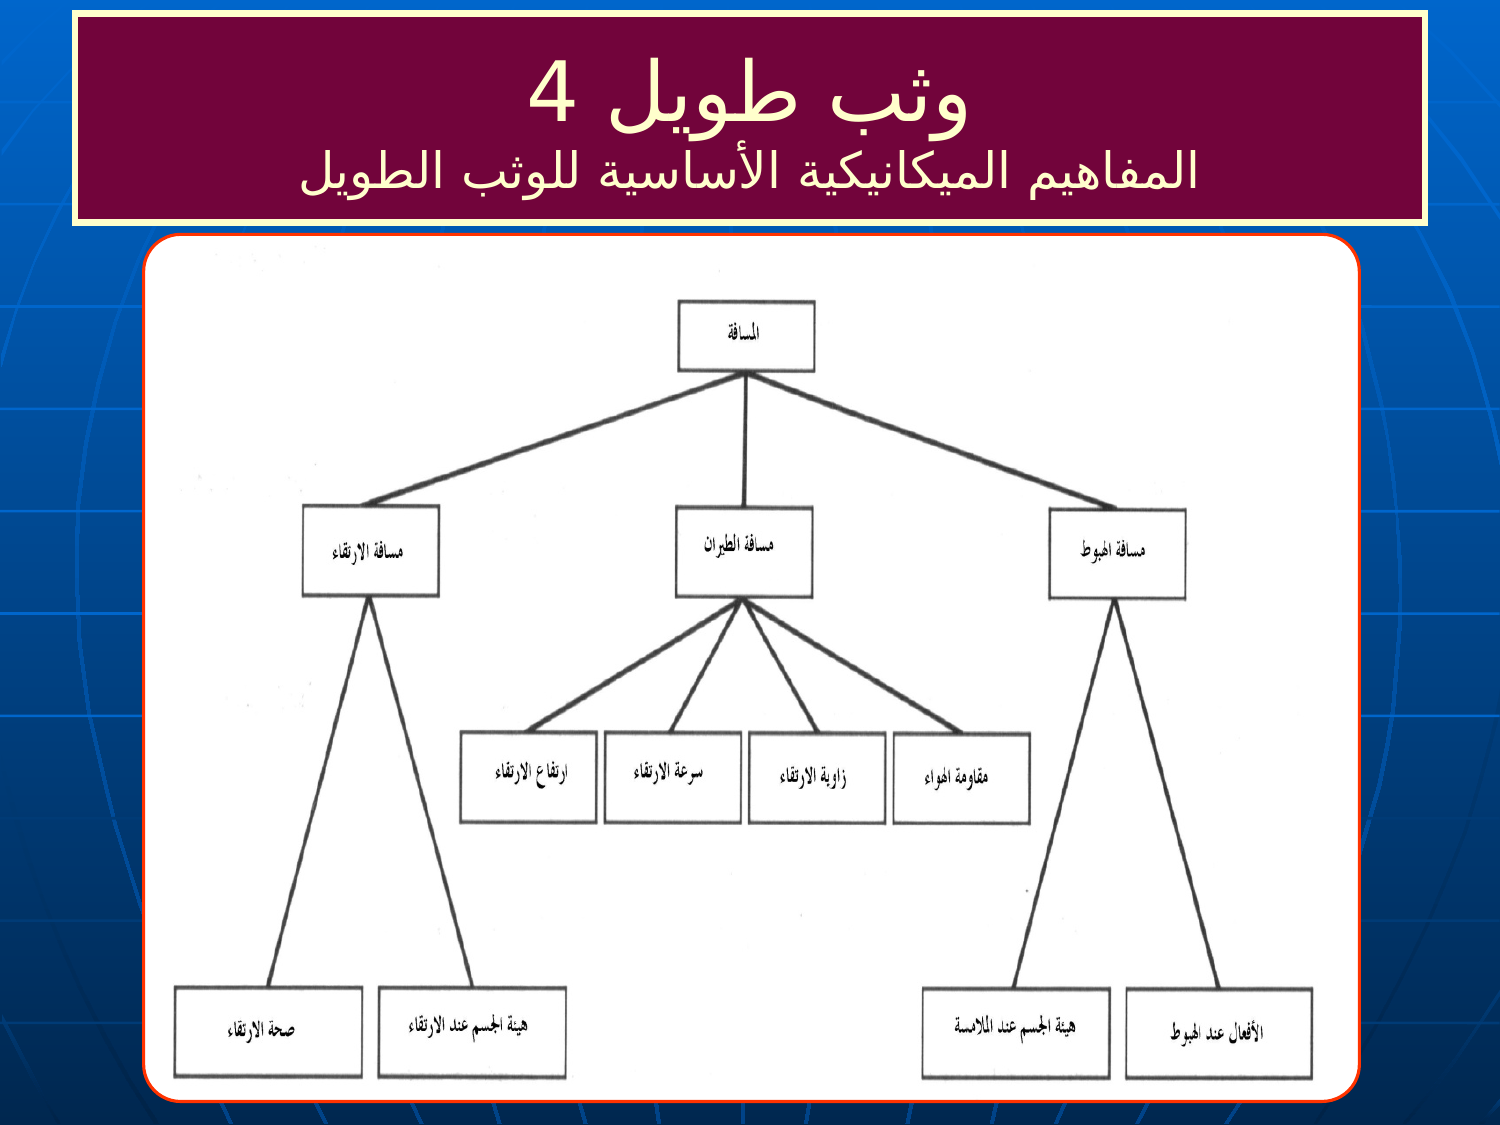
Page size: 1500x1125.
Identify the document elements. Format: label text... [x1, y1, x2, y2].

picture [143, 234, 1360, 1102]
title وثب طويل 4 المفاهيم الميكانيكية الأساسية للوثب الطويل [70, 9, 1430, 227]
